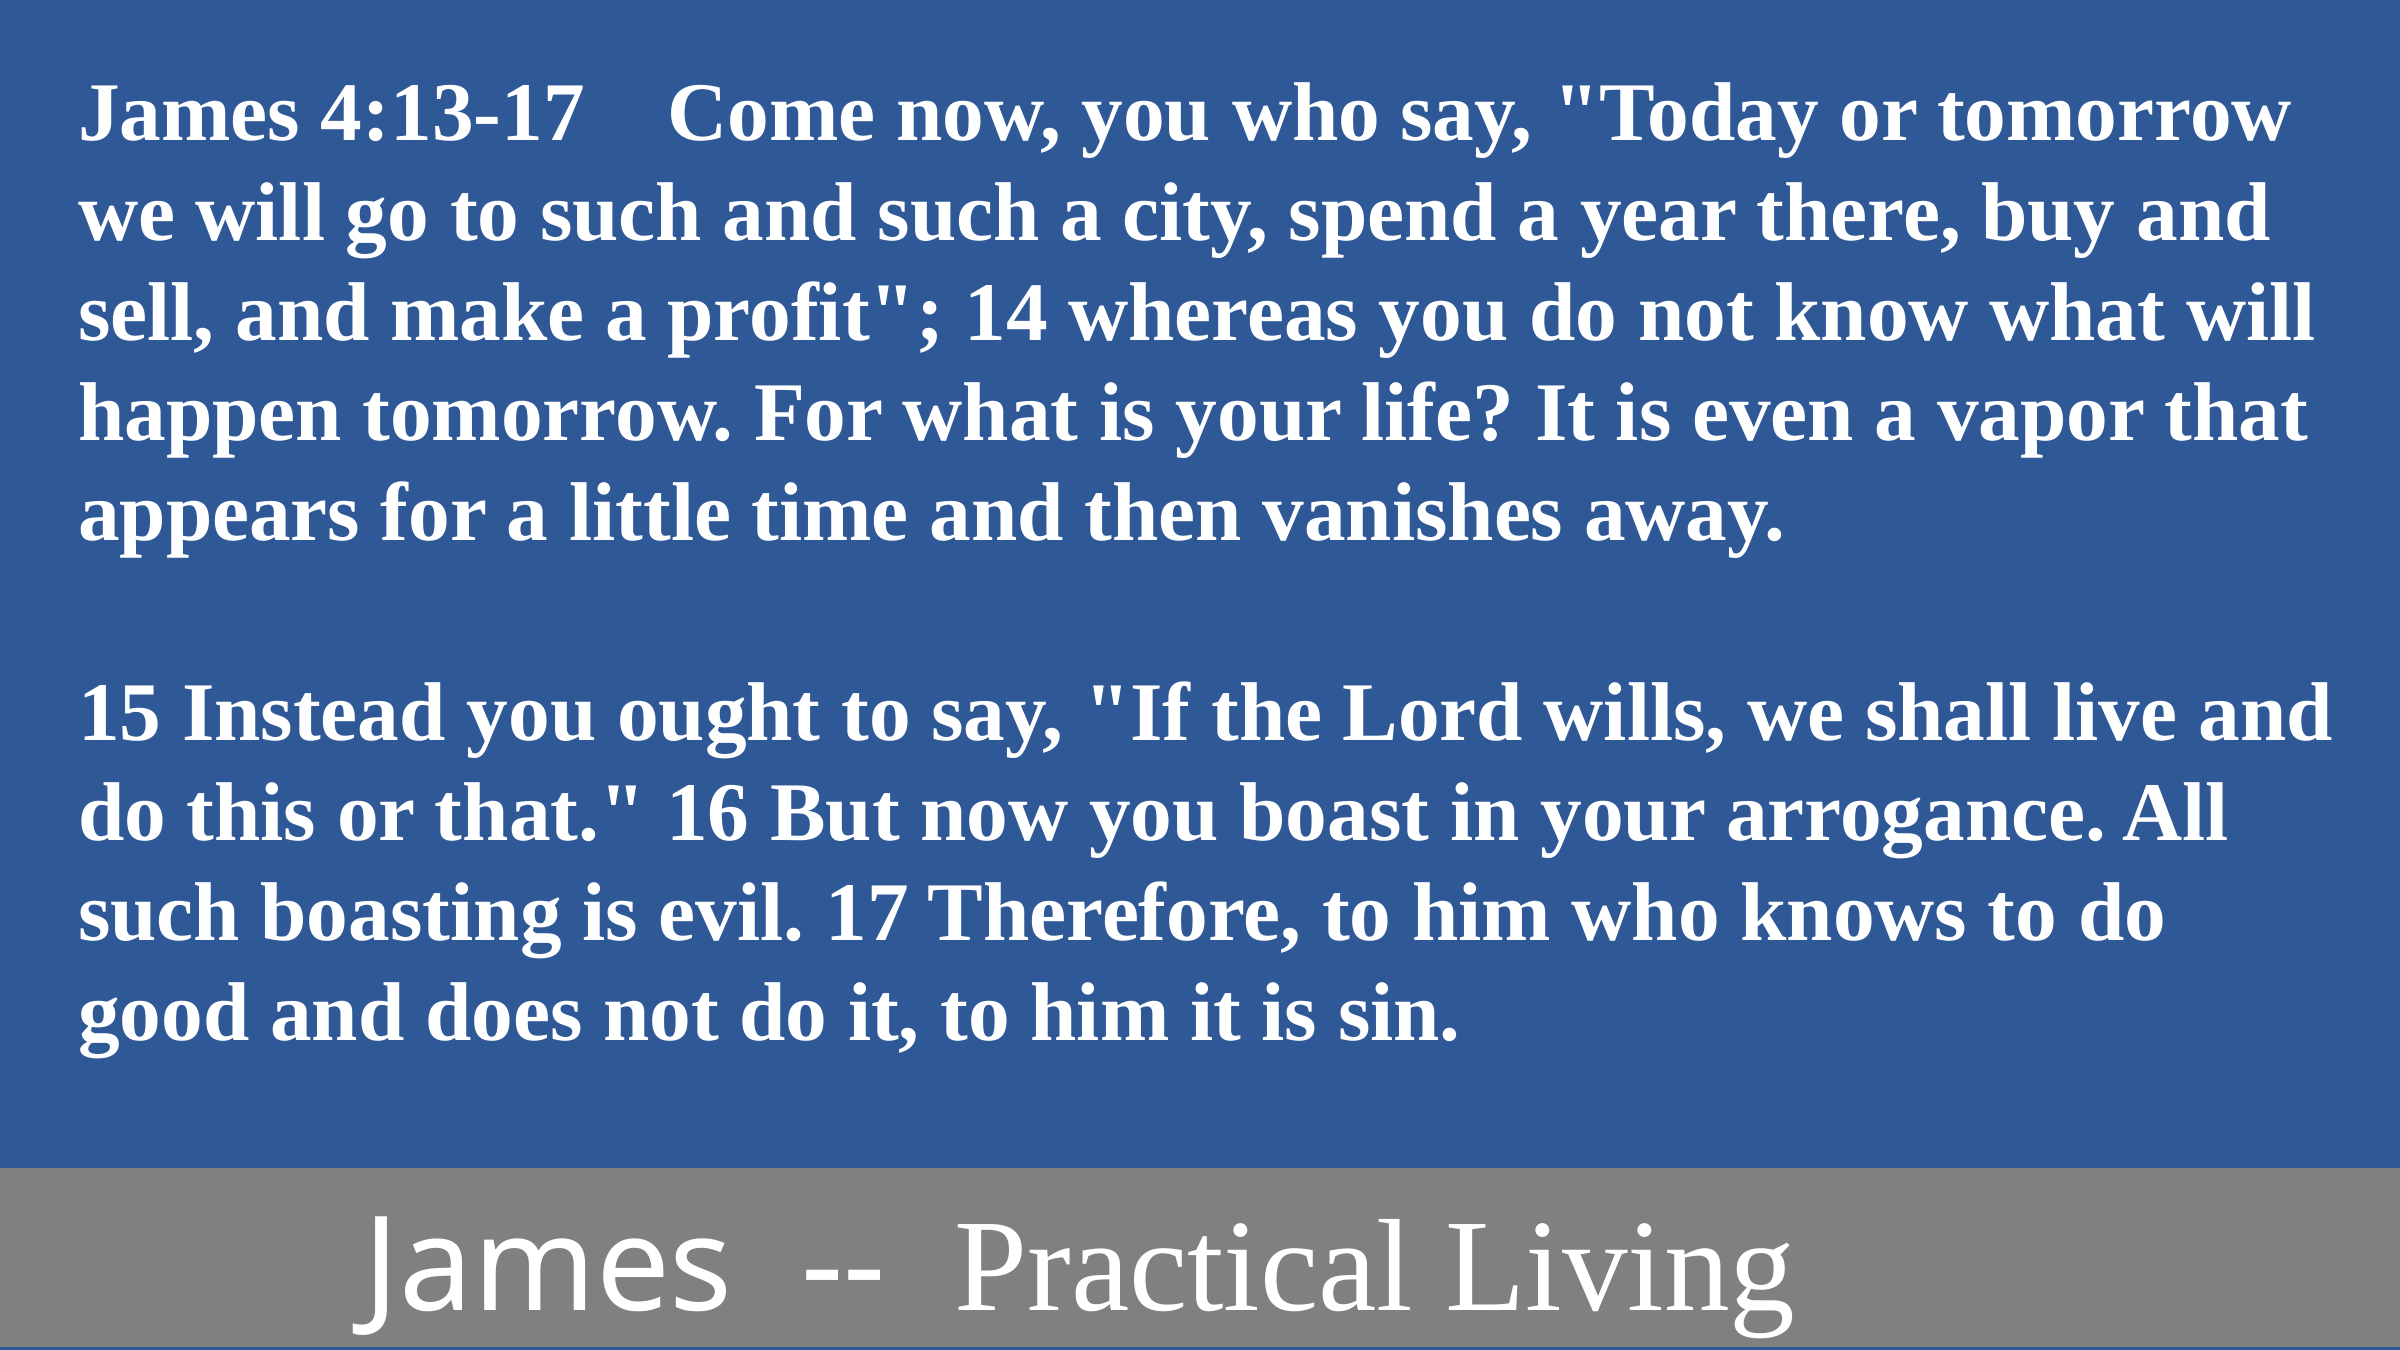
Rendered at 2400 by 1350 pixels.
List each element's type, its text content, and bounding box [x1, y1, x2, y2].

text_box James 4:13-17 Come now, you who say, "Today or tomorrow we will go to such and such a city, spend a year there, buy and sell, and make a profit"; 14 whereas you do not know what will happen tomorrow. For what is your life? It is even a vapor that appears for a little time and then vanishes away. 15 Instead you ought to say, "If the Lord wills, we shall live and do this or that." 16 But now you boast in your arrogance. All such boasting is evil. 17 Therefore, to him who knows to do good and does not do it, to him it is sin. [63, 49, 2351, 1265]
text_box James -- Practical Living [0, 1168, 2400, 1347]
